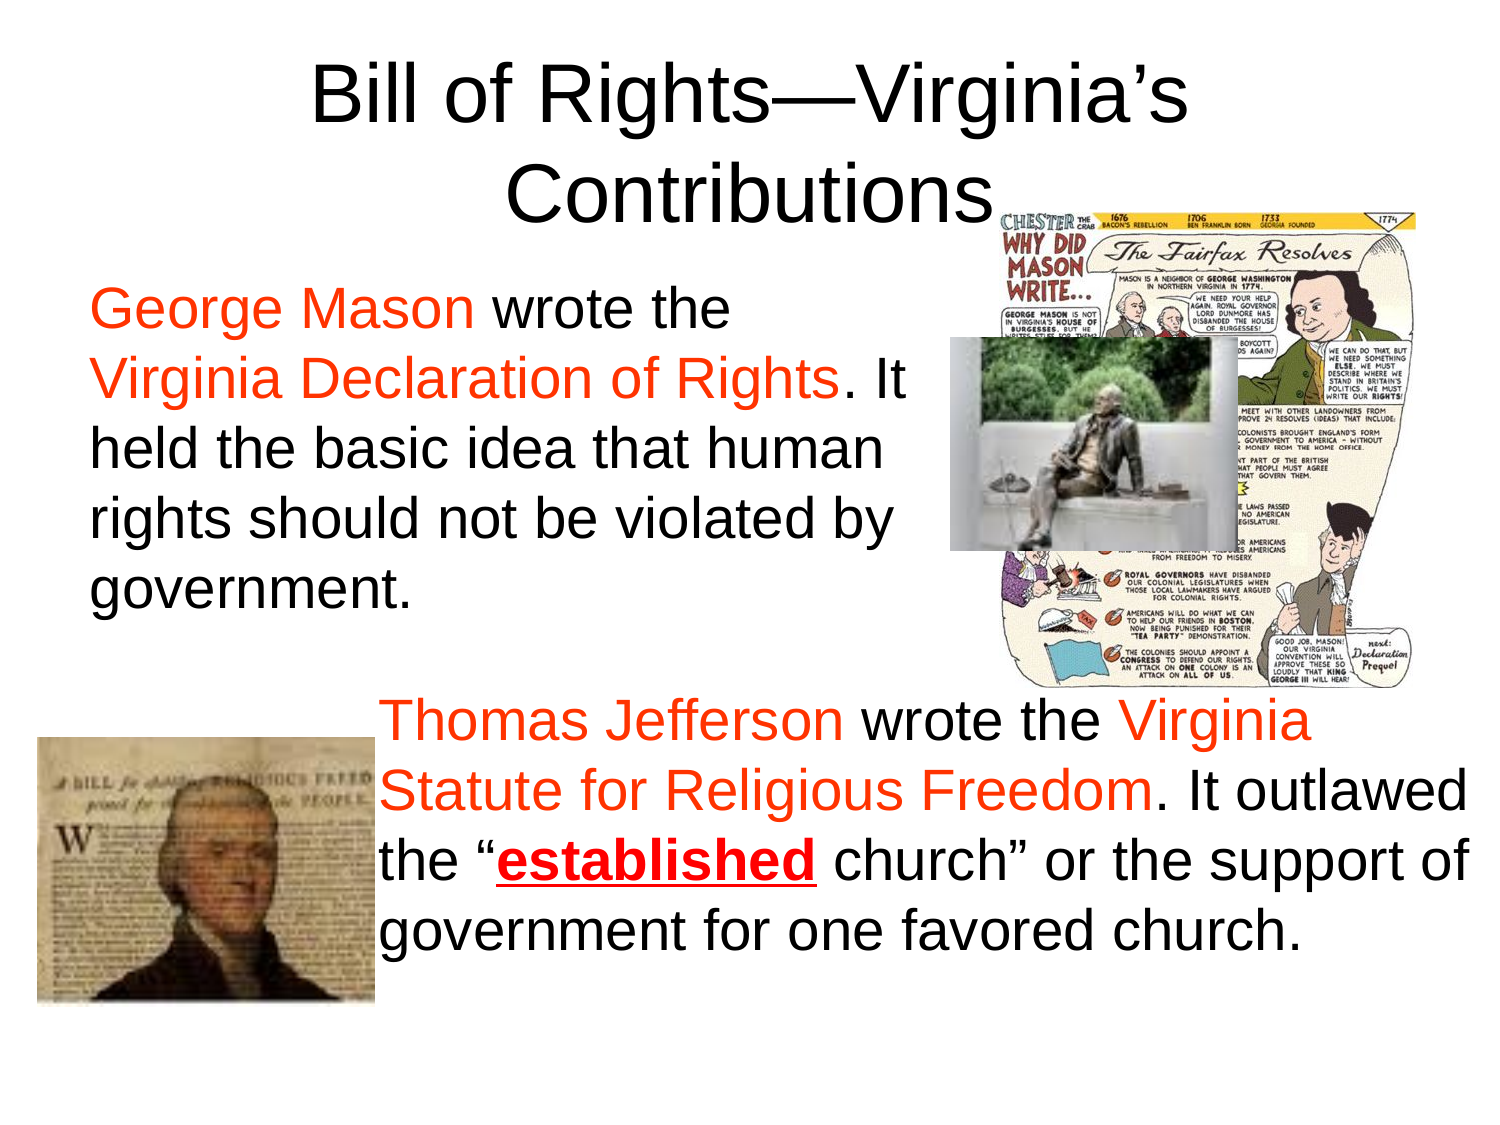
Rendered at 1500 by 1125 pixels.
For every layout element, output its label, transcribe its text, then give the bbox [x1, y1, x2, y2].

text_box George Mason wrote the Virginia Declaration of Rights. It held the basic idea that human rights should not be violated by government. [75, 262, 925, 628]
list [999, 212, 1416, 688]
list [37, 737, 376, 1007]
title Bill of Rights—Virginia’s Contributions [74, 44, 1426, 233]
text_box Thomas Jefferson wrote the Virginia Statute for Religious Freedom. It outlawed the “established church” or the support of government for one favored church. [364, 674, 1486, 970]
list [949, 337, 1238, 551]
